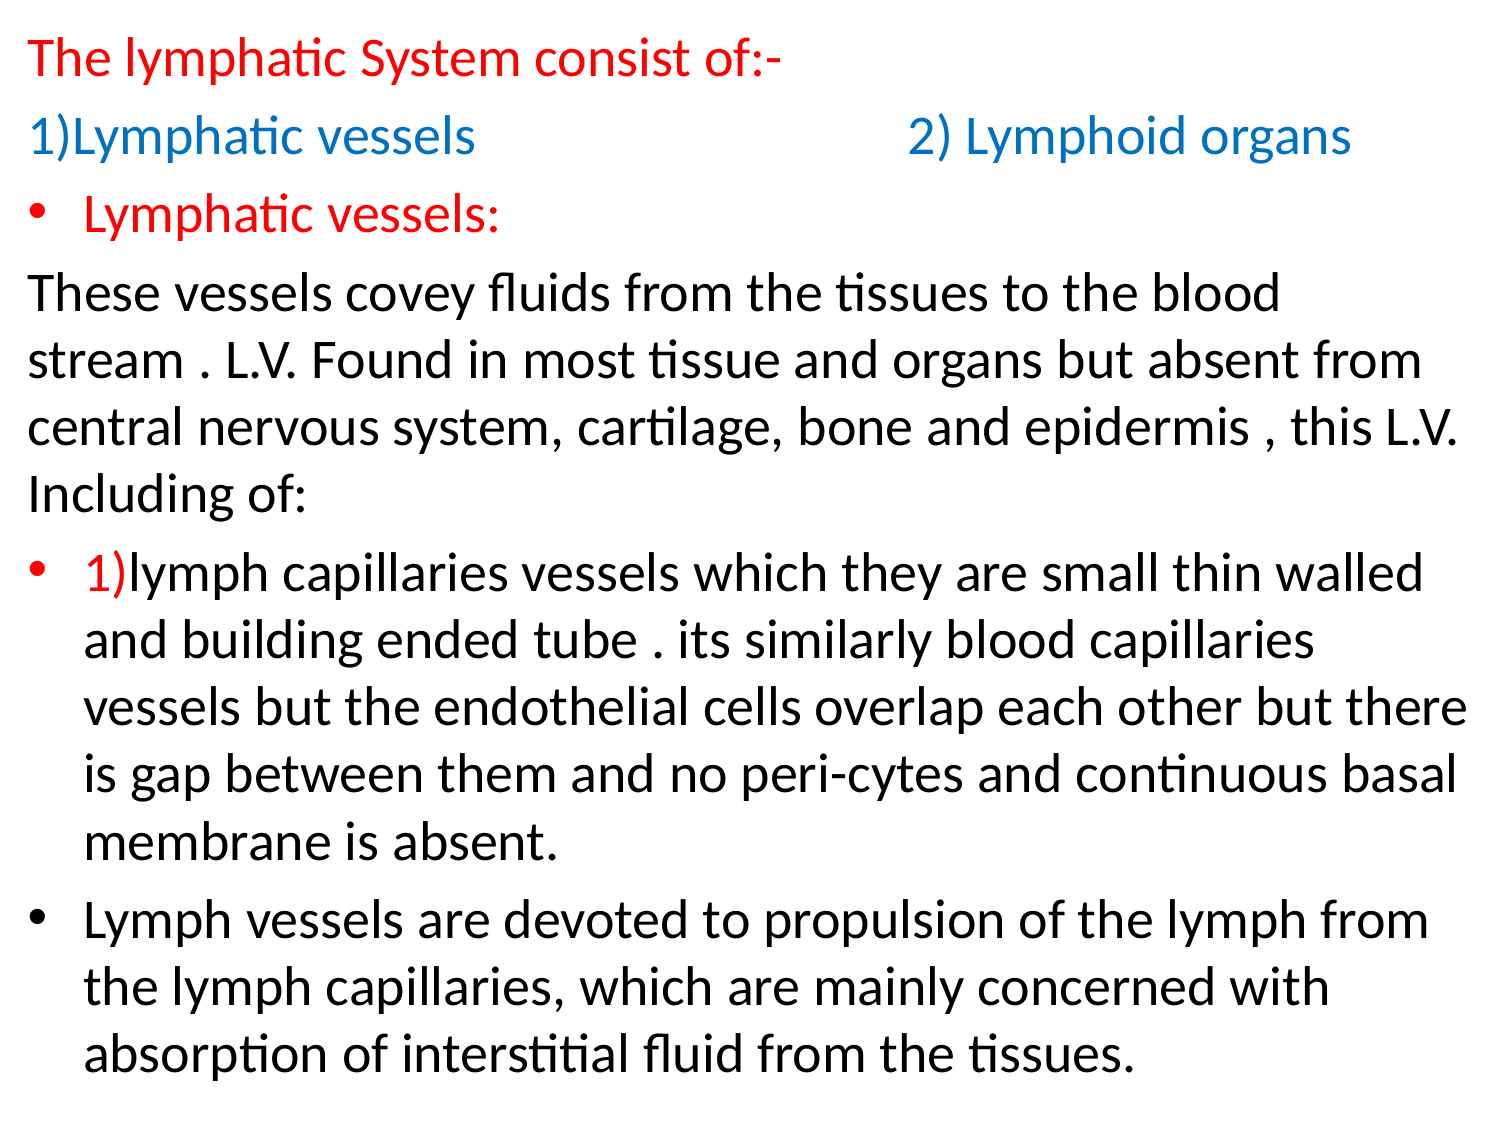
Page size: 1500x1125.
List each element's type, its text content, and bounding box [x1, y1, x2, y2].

list The lymphatic System consist of:- 1)Lymphatic vessels 2) Lymphoid organs Lymphatic vessels: These vessels covey fluids from the tissues to the blood stream . L.V. Found in most tissue and organs but absent from central nervous system, cartilage, bone and epidermis , this L.V. Including of: 1)lymph capillaries vessels which they are small thin walled and building ended tube . its similarly blood capillaries vessels but the endothelial cells overlap each other but there is gap between them and no peri-cytes and continuous basal membrane is absent. Lymph vessels are devoted to propulsion of the lymph from the lymph capillaries, which are mainly concerned with absorption of interstitial fluid from the tissues. [12, 12, 1488, 1113]
